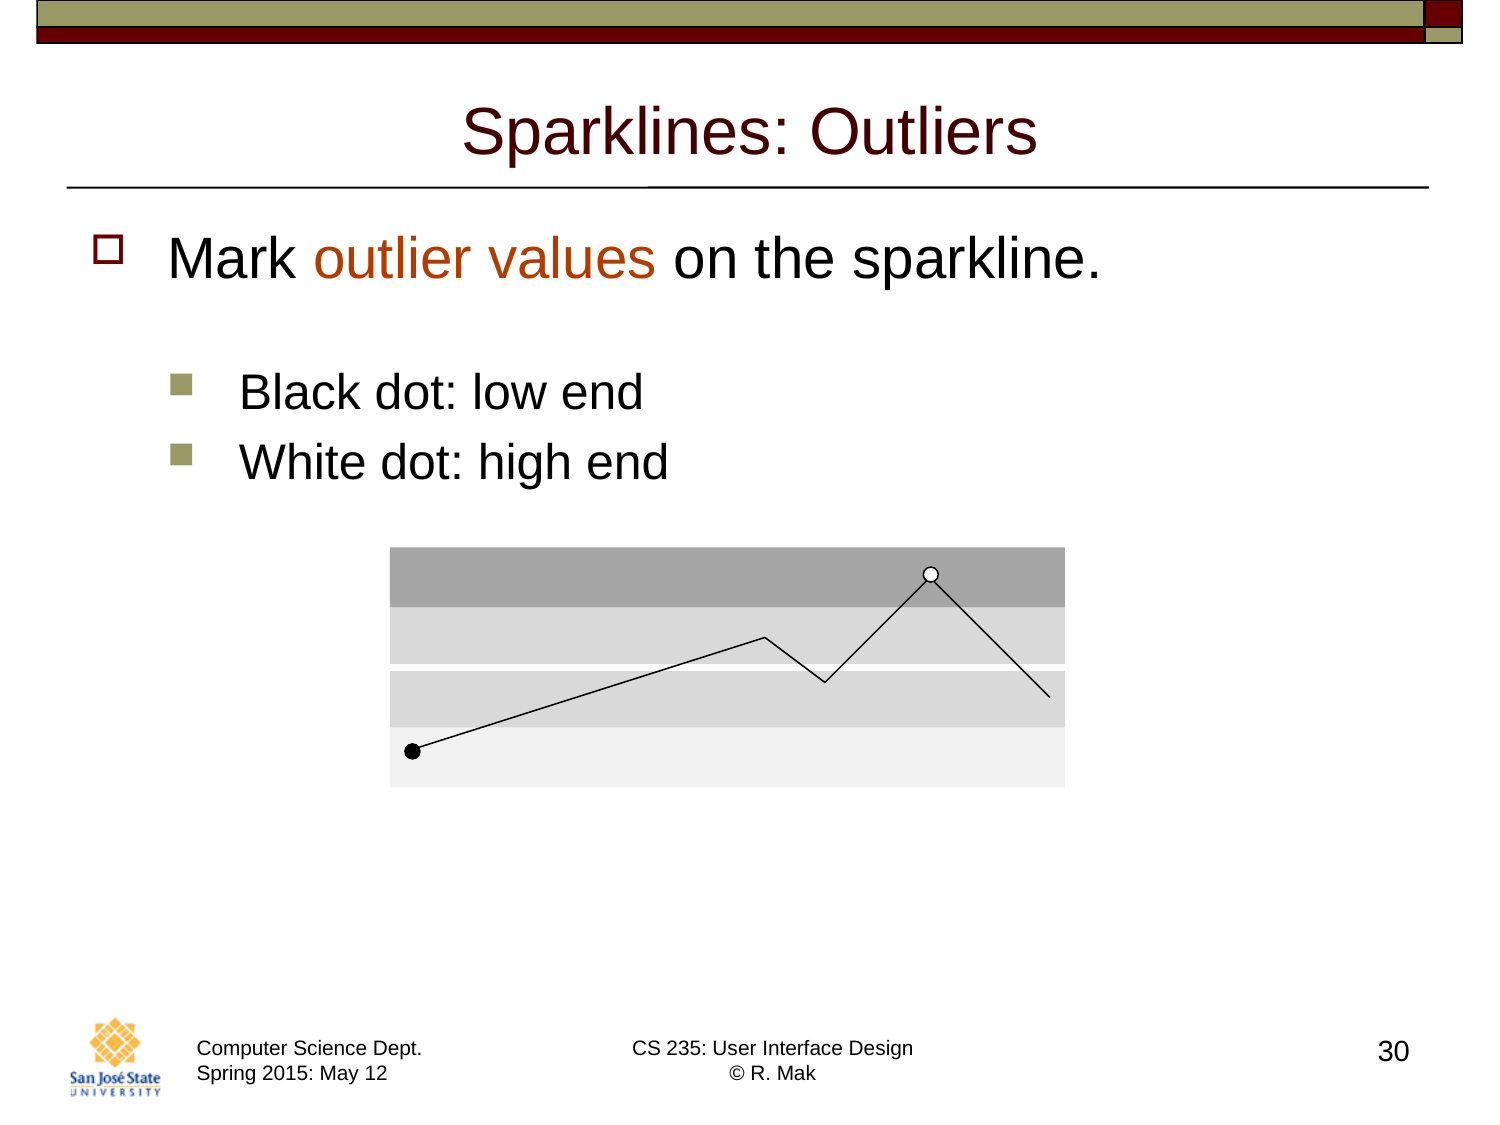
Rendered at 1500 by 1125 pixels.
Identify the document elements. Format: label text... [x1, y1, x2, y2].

picture [60, 1012, 166, 1112]
slide_number 30 [1112, 1025, 1425, 1100]
title Sparklines: Outliers [75, 67, 1425, 175]
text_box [389, 547, 1066, 788]
list Mark outlier values on the sparkline. Black dot: low end White dot: high end [75, 212, 1425, 488]
